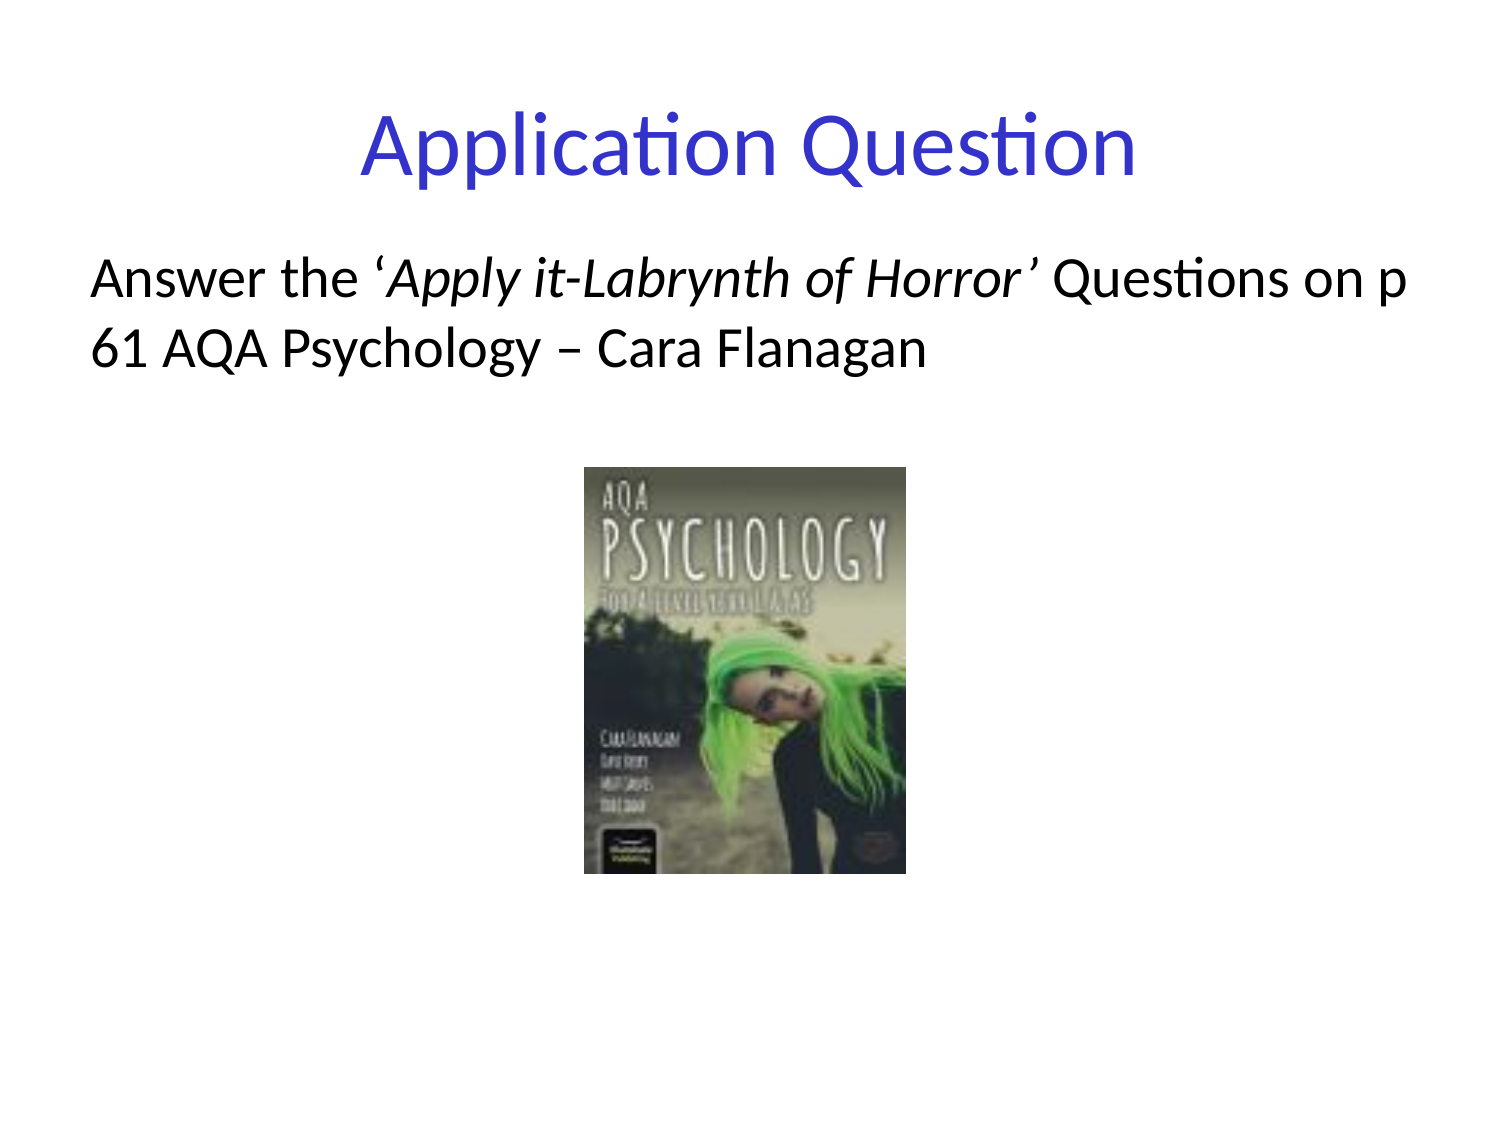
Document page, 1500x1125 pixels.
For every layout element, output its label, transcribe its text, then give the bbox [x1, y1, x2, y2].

list Answer the ‘Apply it-Labrynth of Horror’ Questions on p 61 AQA Psychology – Cara Flanagan [75, 231, 1425, 1005]
picture [584, 467, 907, 875]
title Application Question [75, 45, 1425, 231]
